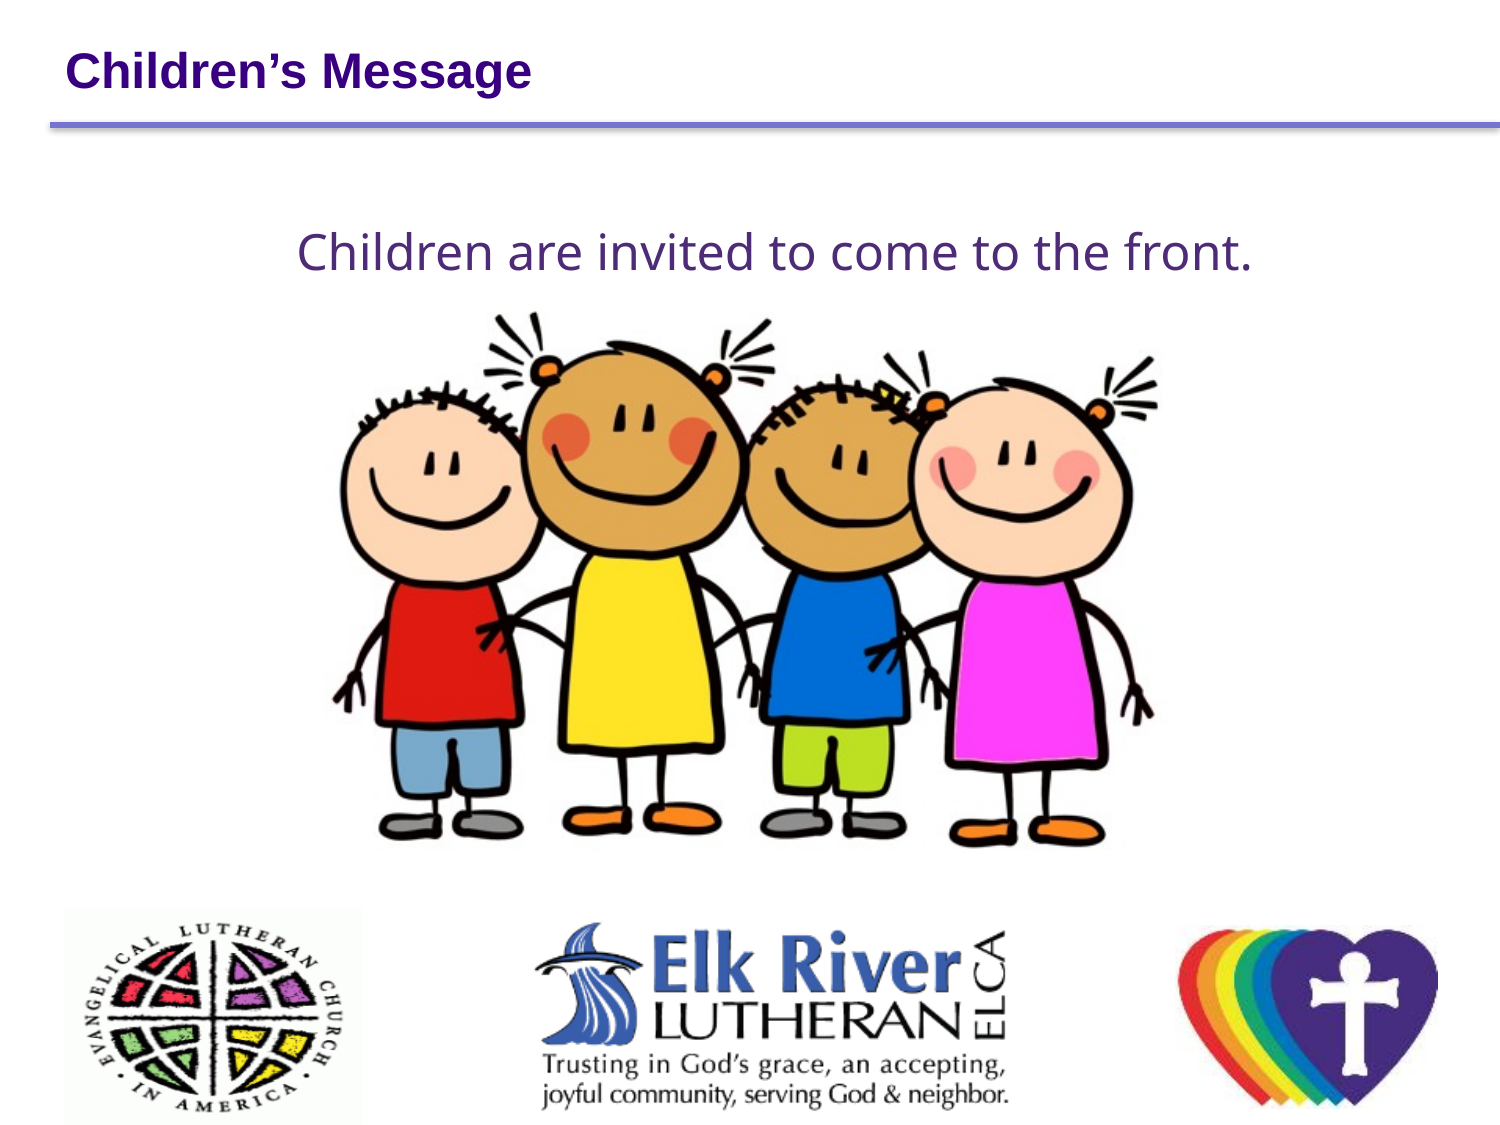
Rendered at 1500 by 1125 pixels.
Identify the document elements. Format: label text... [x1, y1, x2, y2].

picture [526, 912, 1024, 1122]
list Children are invited to come to the front. [87, 149, 1463, 363]
picture [64, 907, 363, 1125]
picture [1175, 925, 1438, 1109]
title Children’s Message [50, 37, 1450, 100]
picture [324, 299, 1172, 863]
